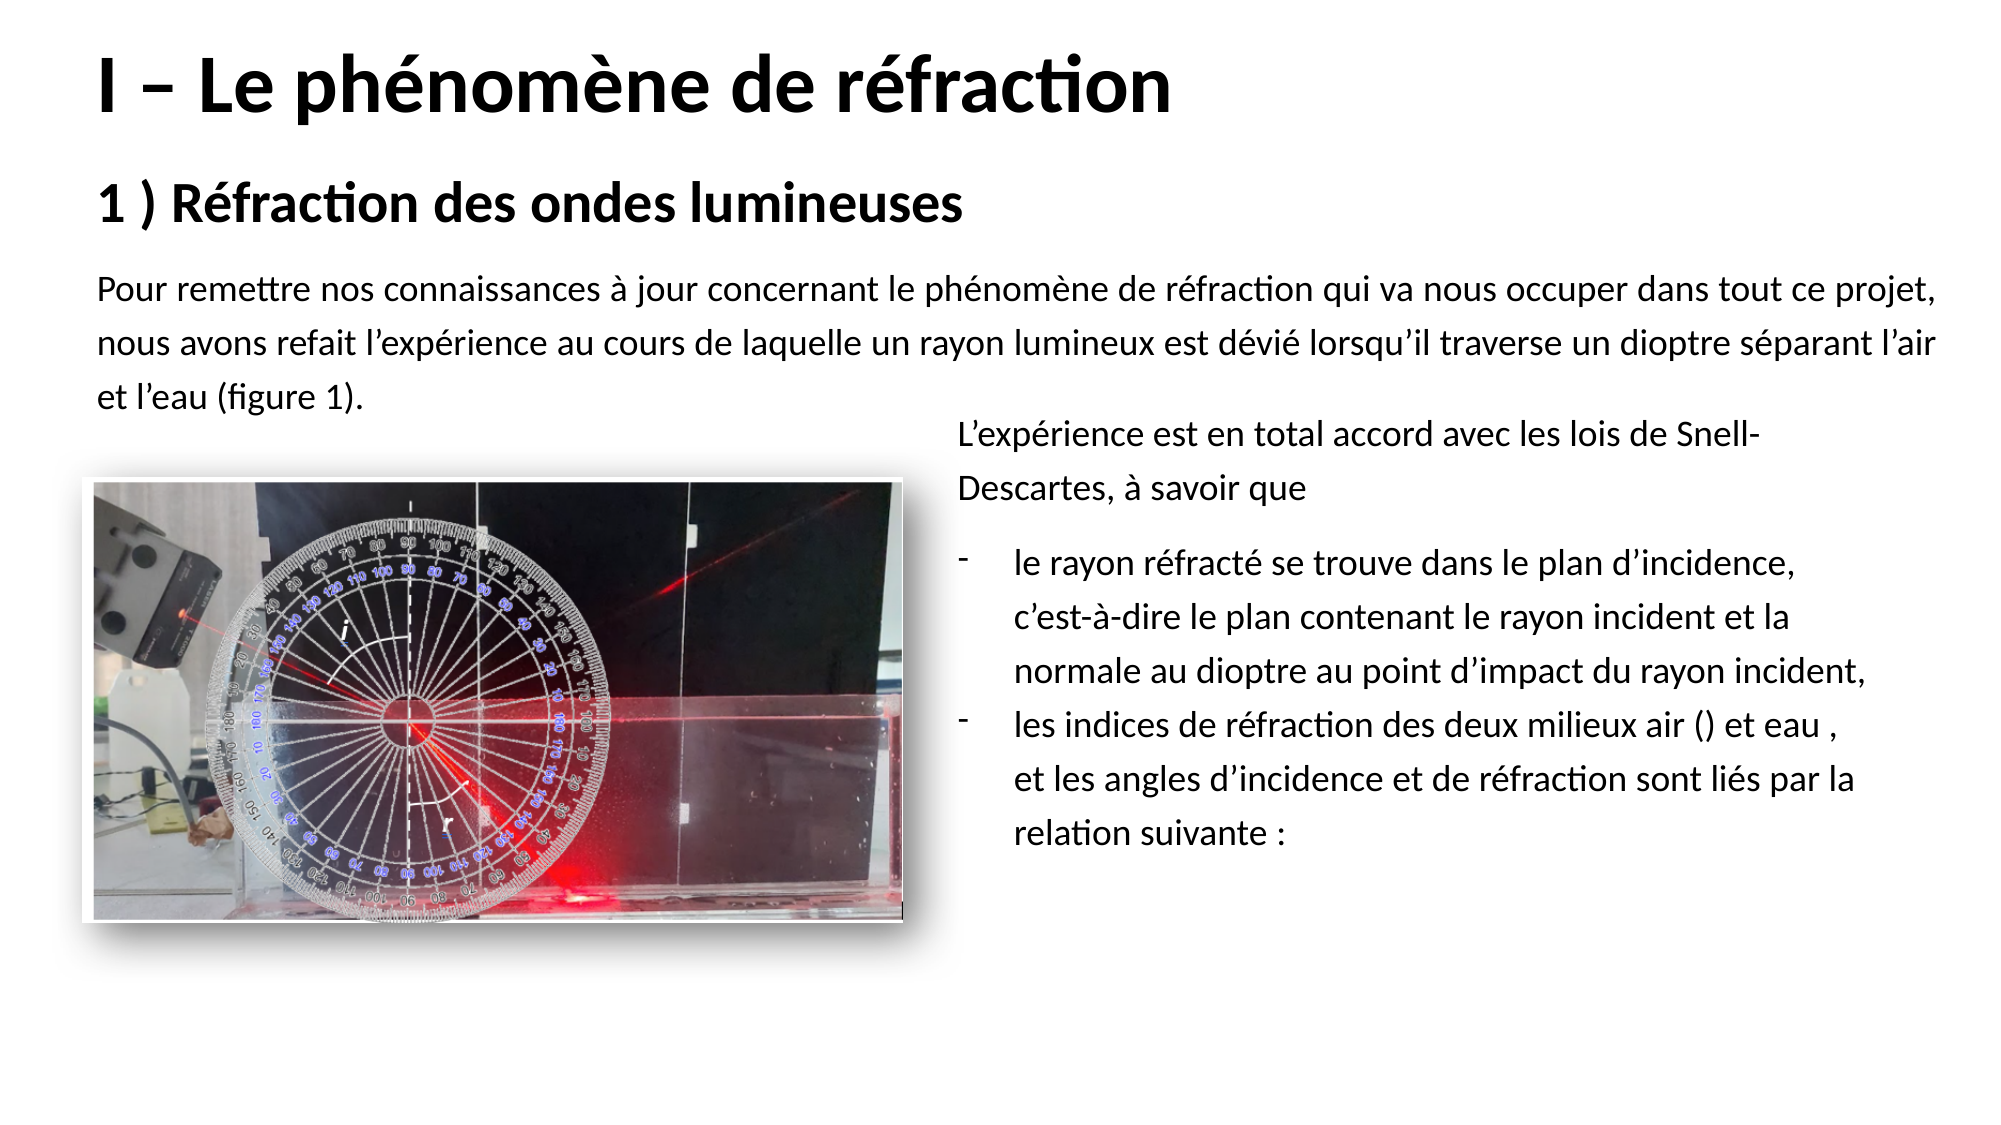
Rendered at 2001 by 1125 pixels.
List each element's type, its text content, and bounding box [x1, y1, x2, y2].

picture [82, 477, 903, 923]
text_box I – Le phénomène de réfraction 1 ) Réfraction des ondes lumineuses Pour remettre nos connaissances à jour concernant le phénomène de réfraction qui va nous occuper dans tout ce projet, nous avons refait l’expérience au cours de laquelle un rayon lumineux est dévié lorsqu’il traverse un dioptre séparant l’air et l’eau (figure 1). [82, 1, 1954, 425]
